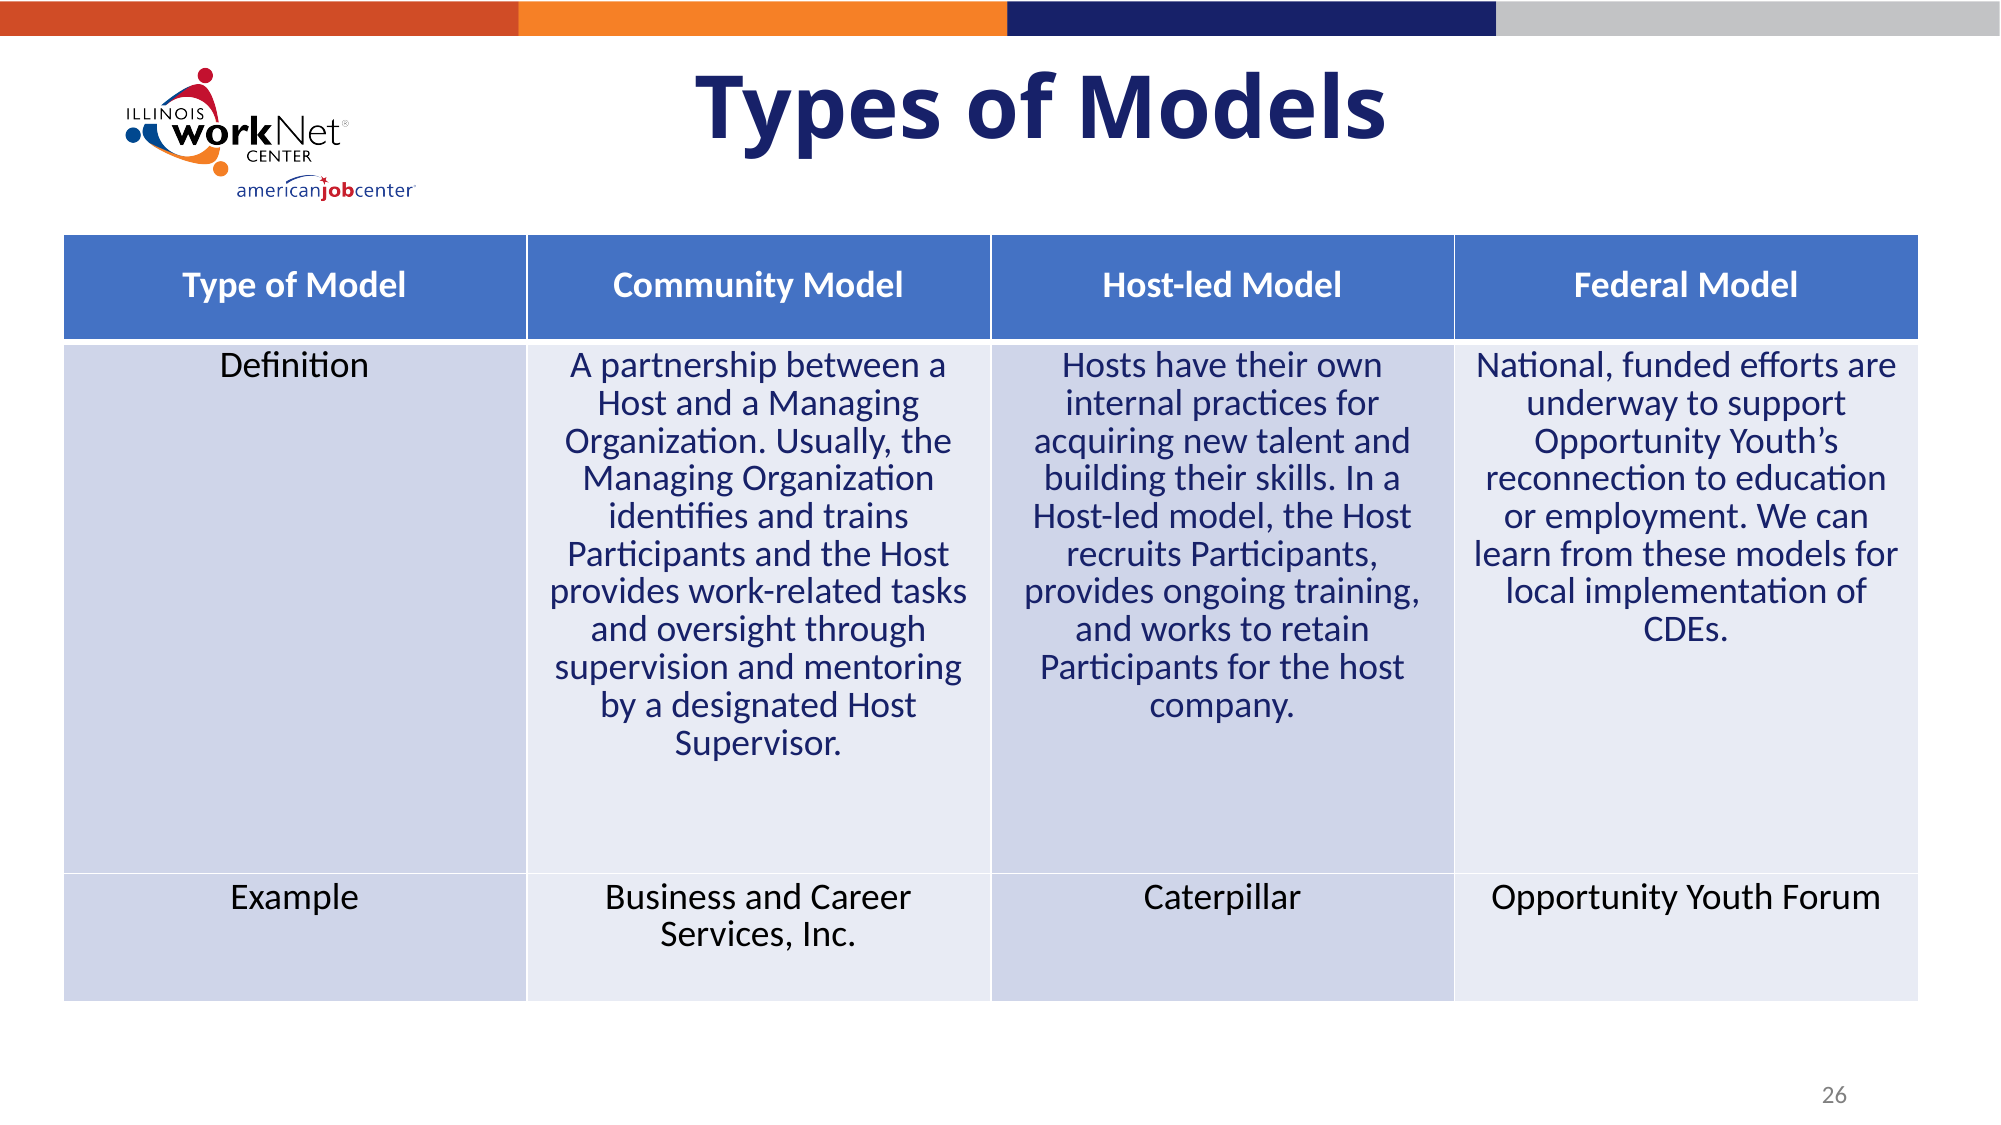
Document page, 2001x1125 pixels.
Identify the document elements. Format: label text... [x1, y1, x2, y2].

picture [0, 0, 2000, 1125]
title Types of Models [679, 53, 1413, 168]
table_header Host-led Model [992, 235, 1454, 339]
slide_number 26 [1412, 1063, 1863, 1124]
table_cell Caterpillar [992, 874, 1454, 1001]
table_cell Business and Career Services, Inc. [528, 874, 990, 1001]
table_header Type of Model [64, 235, 526, 339]
table_cell National, funded efforts are underway to support Opportunity Youth’s reconnection to education or employment. We can learn from these models for local implementation of CDEs. [1455, 345, 1918, 873]
table_cell Definition [64, 345, 526, 873]
table_header Federal Model [1455, 235, 1918, 339]
table_cell Opportunity Youth Forum [1455, 874, 1918, 1001]
table_cell Hosts have their own internal practices for acquiring new talent and building their skills. In a Host-led model, the Host recruits Participants, provides ongoing training, and works to retain Participants for the host company. [992, 345, 1454, 873]
table_header Community Model [528, 235, 990, 339]
table_cell Example [64, 874, 526, 1001]
table_cell A partnership between a Host and a Managing Organization. Usually, the Managing Organization identifies and trains Participants and the Host provides work-related tasks and oversight through supervision and mentoring by a designated Host Supervisor. [528, 345, 990, 873]
